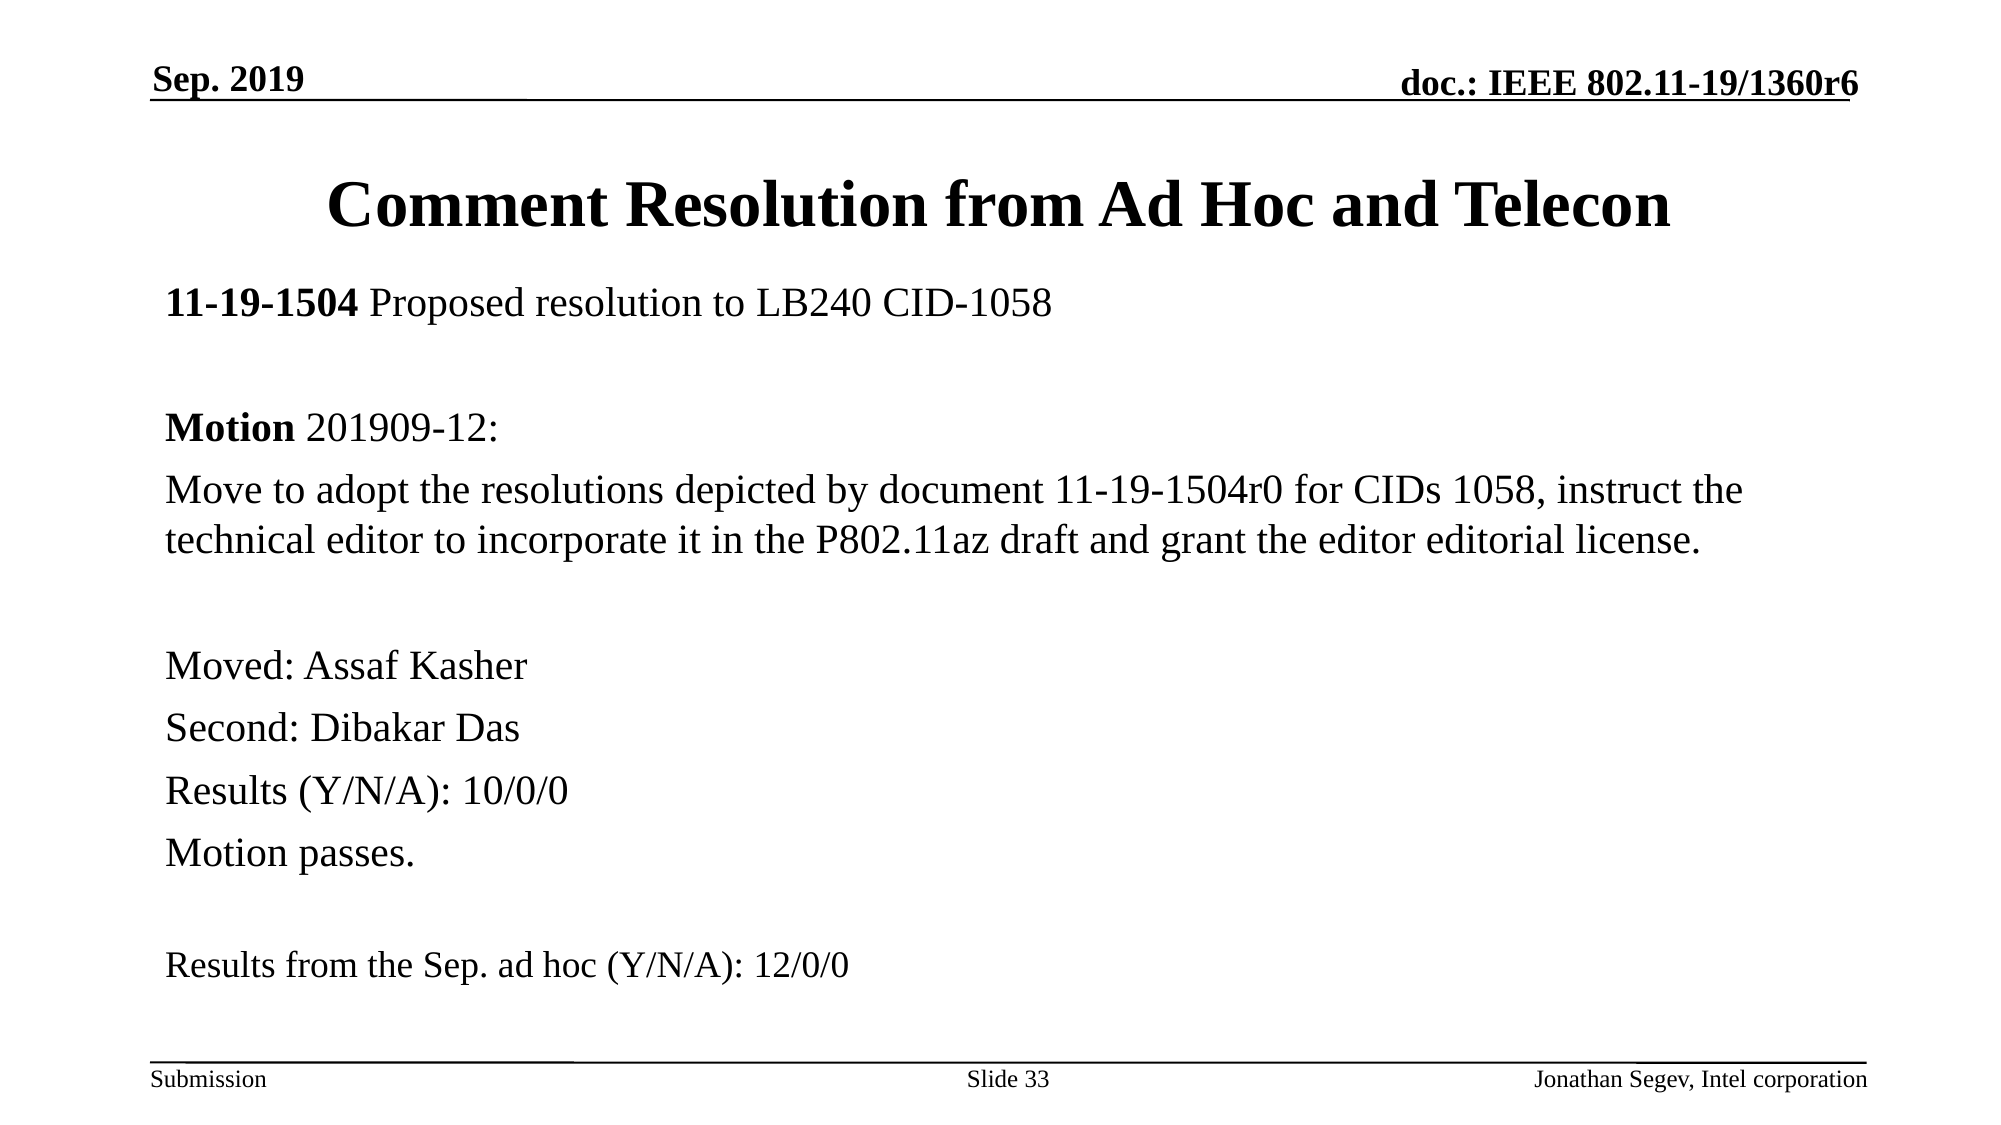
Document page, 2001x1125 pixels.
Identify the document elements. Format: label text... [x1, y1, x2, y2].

list 11-19-1504 Proposed resolution to LB240 CID-1058 Motion 201909-12: Move to adopt the resolutions depicted by document 11-19-1504r0 for CIDs 1058, instruct the technical editor to incorporate it in the P802.11az draft and grant the editor editorial license. Moved: Assaf Kasher Second: Dibakar Das Results (Y/N/A): 10/0/0 Motion passes. Results from the Sep. ad hoc (Y/N/A): 12/0/0 [149, 266, 1850, 1000]
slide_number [152, 54, 563, 100]
title Comment Resolution from Ad Hoc and Telecon [149, 112, 1850, 266]
footer Jonathan Segev, Intel corporation [1171, 1061, 1869, 1093]
slide_number Slide 33 [950, 1061, 1067, 1123]
